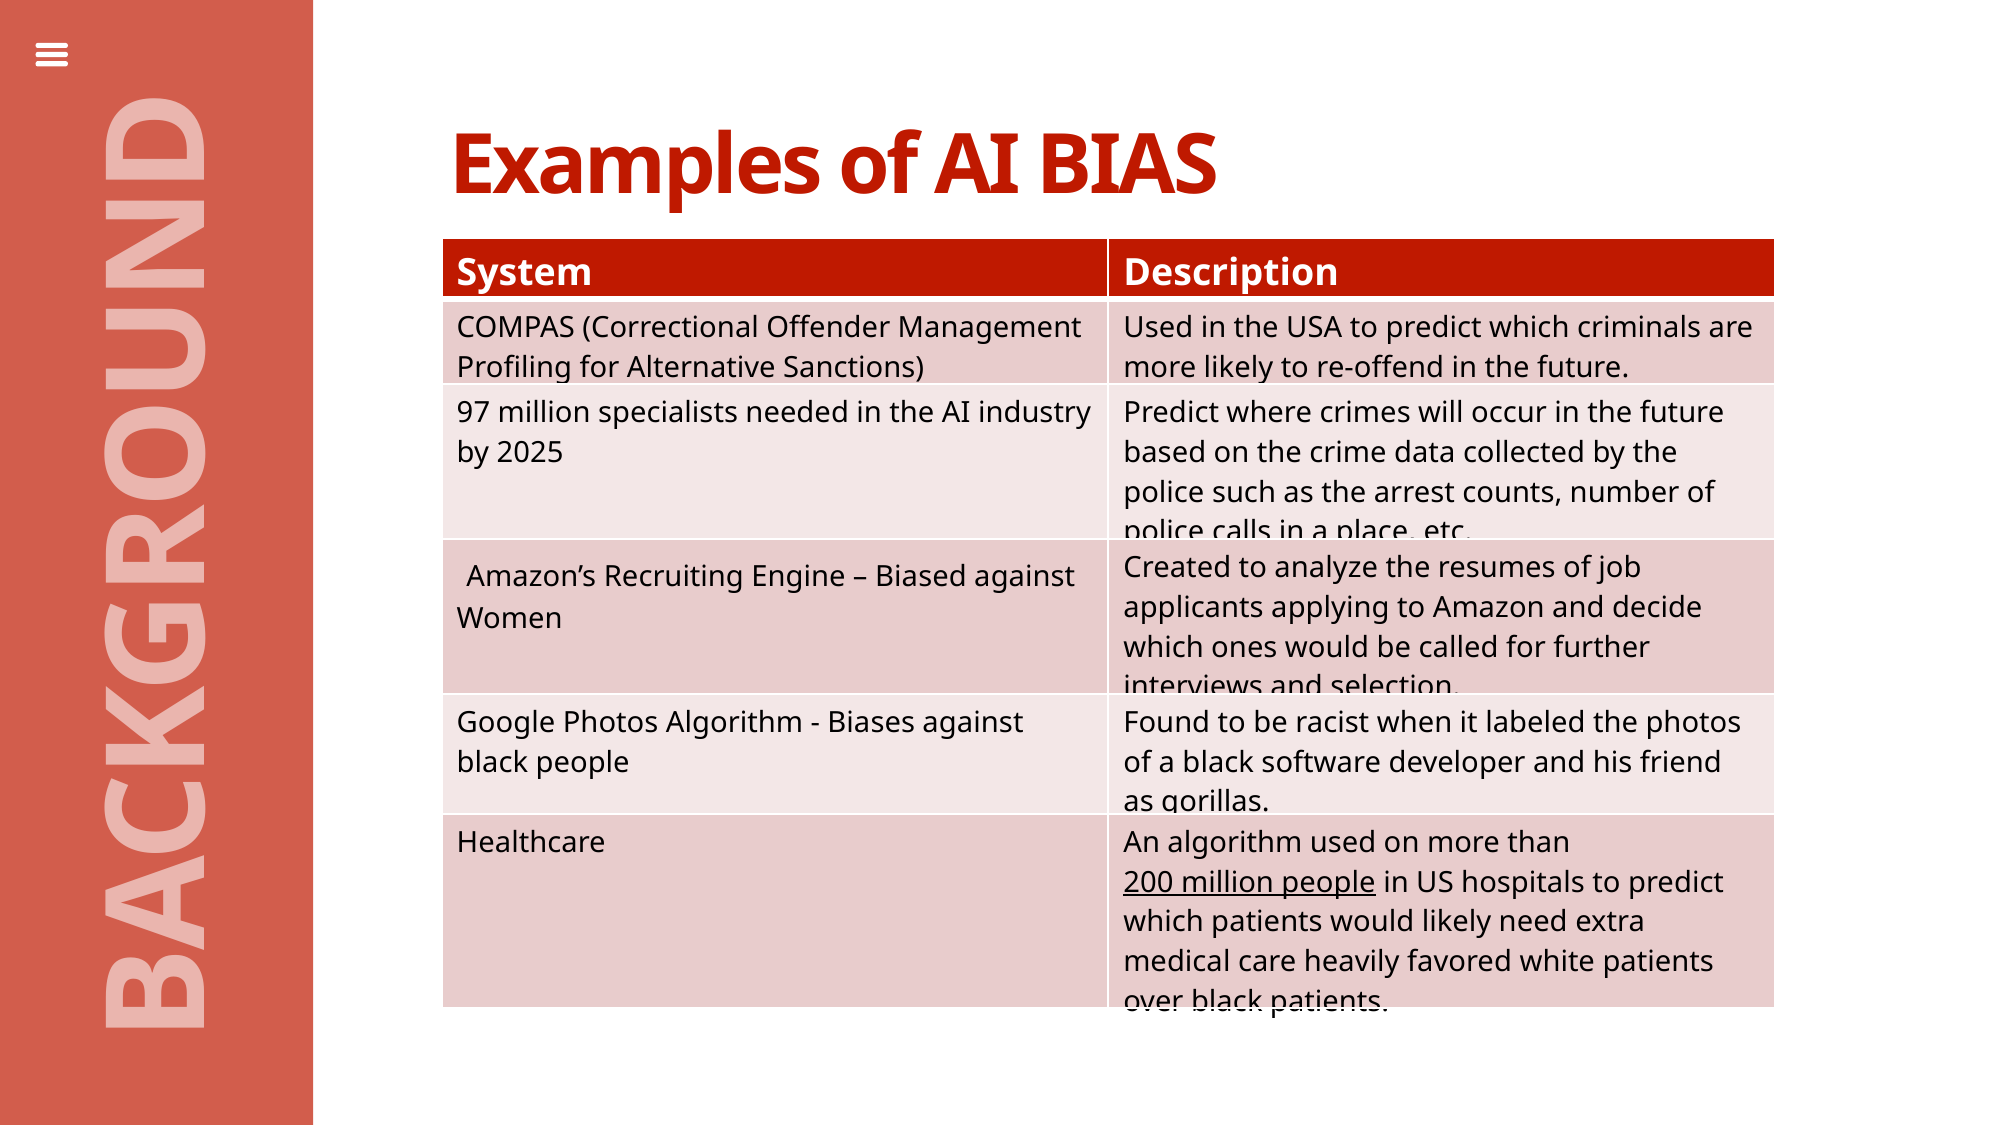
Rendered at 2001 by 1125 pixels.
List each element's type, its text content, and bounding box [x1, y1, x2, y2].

text_box [35, 51, 68, 58]
table_cell Found to be racist when it labeled the photos of a black software developer and his friend as gorillas. [1109, 750, 1774, 813]
table_cell Healthcare [443, 815, 1107, 1007]
text_box [0, 0, 314, 1125]
text_box [35, 61, 68, 67]
text_box BACKGROUND [59, 75, 239, 1056]
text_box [434, 102, 1944, 750]
table_cell An algorithm used on more than 200 million people in US hospitals to predict which patients would likely need extra medical care heavily favored white patients over black patients. [1109, 815, 1774, 1007]
table_cell Google Photos Algorithm - Biases against black people [443, 750, 1107, 813]
text_box [35, 42, 68, 48]
